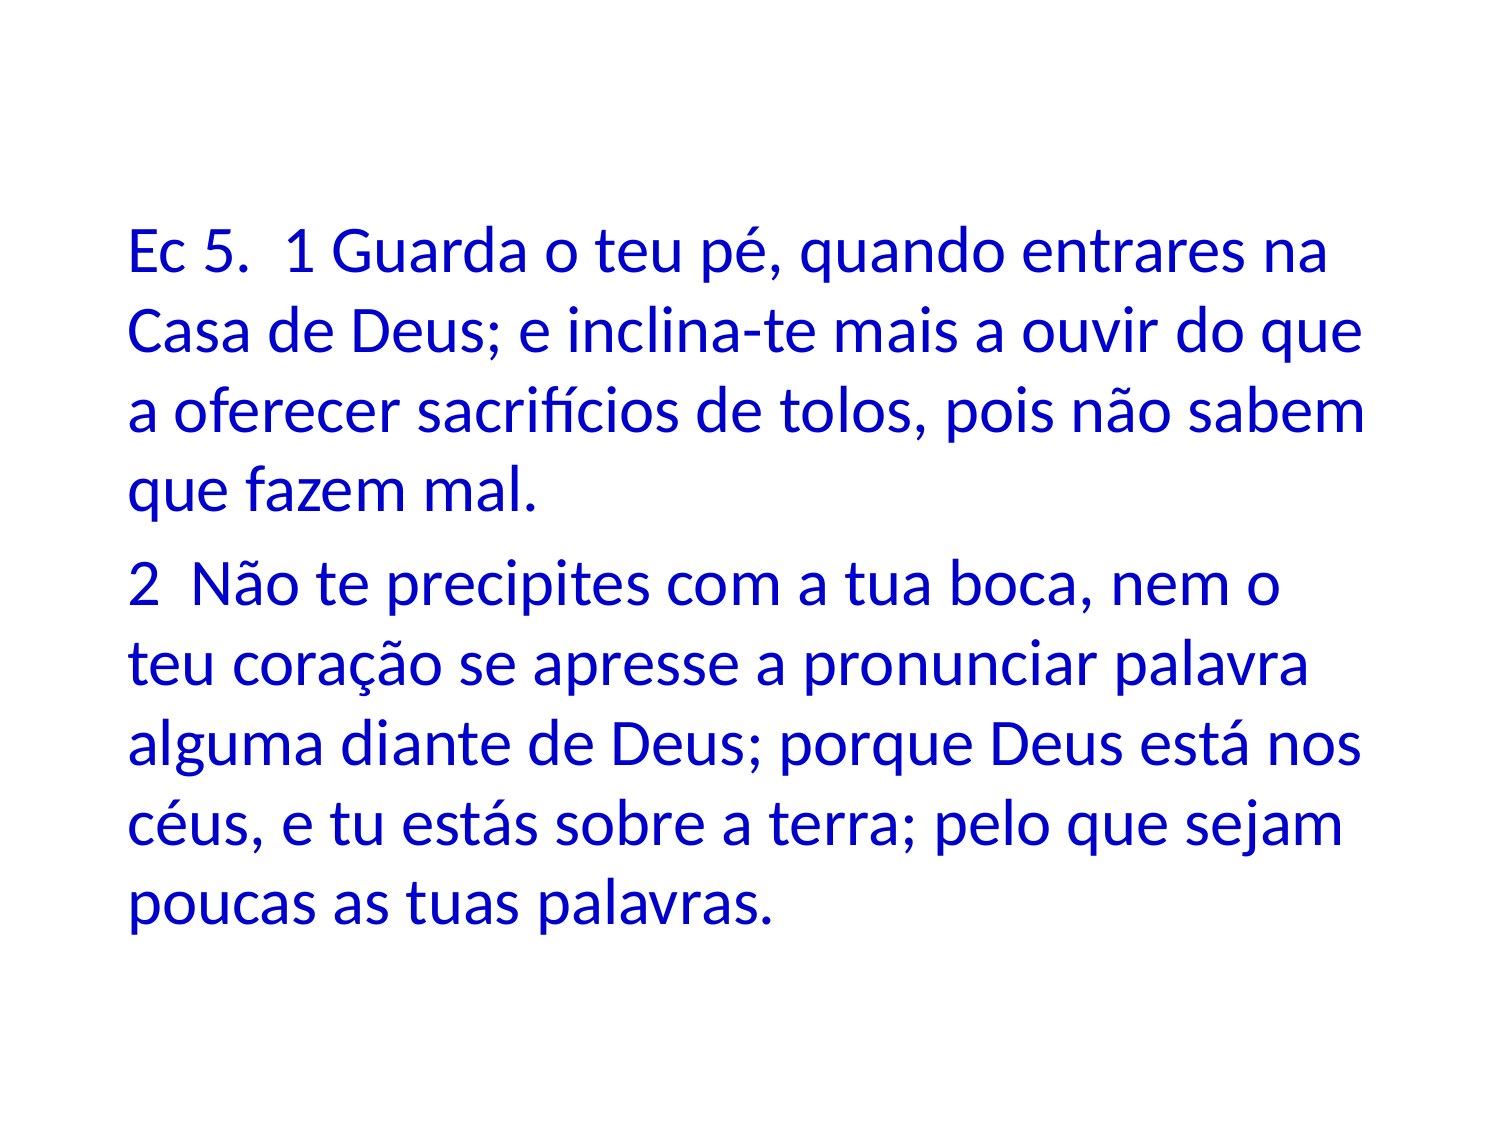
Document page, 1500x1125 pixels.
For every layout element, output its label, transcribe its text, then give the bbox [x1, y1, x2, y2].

list Ec 5. 1 Guarda o teu pé, quando entrares na Casa de Deus; e inclina-te mais a ouvir do que a oferecer sacrifícios de tolos, pois não sabem que fazem mal. 2 Não te precipites com a tua boca, nem o teu coração se apresse a pronunciar palavra alguma diante de Deus; porque Deus está nos céus, e tu estás sobre a terra; pelo que sejam poucas as tuas palavras. [112, 54, 1400, 1059]
